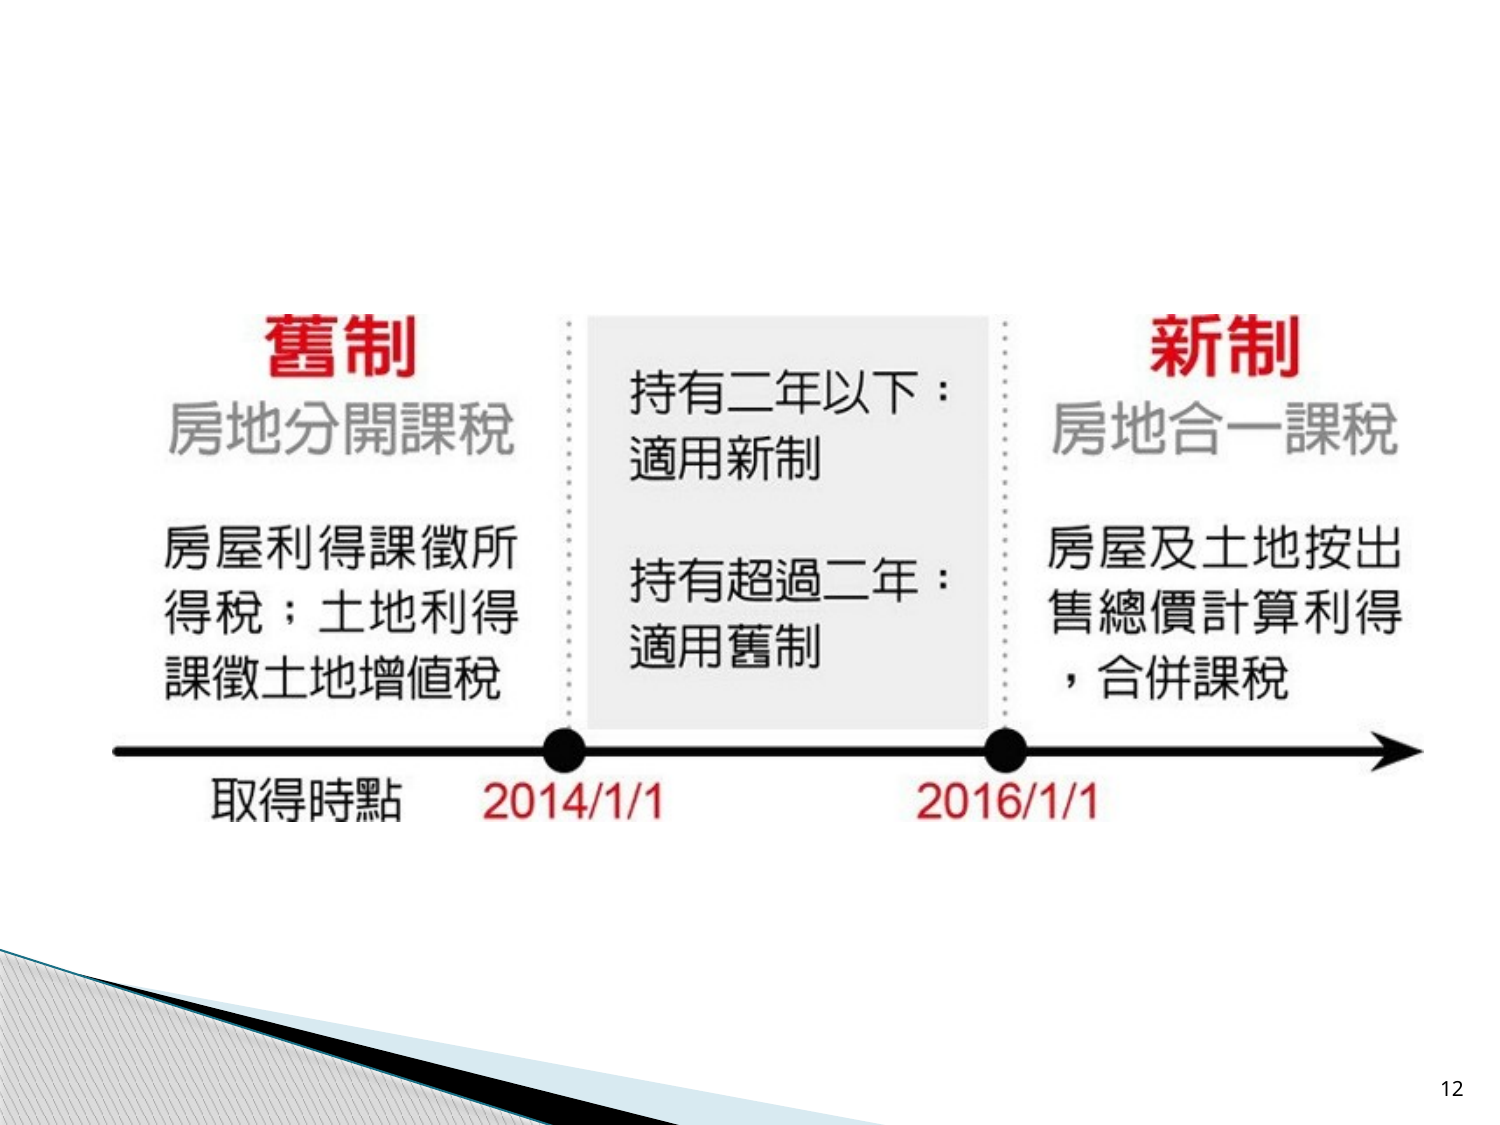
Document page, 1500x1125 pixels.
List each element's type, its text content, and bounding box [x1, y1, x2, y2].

slide_number 12 [1418, 1051, 1479, 1112]
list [111, 314, 1424, 823]
